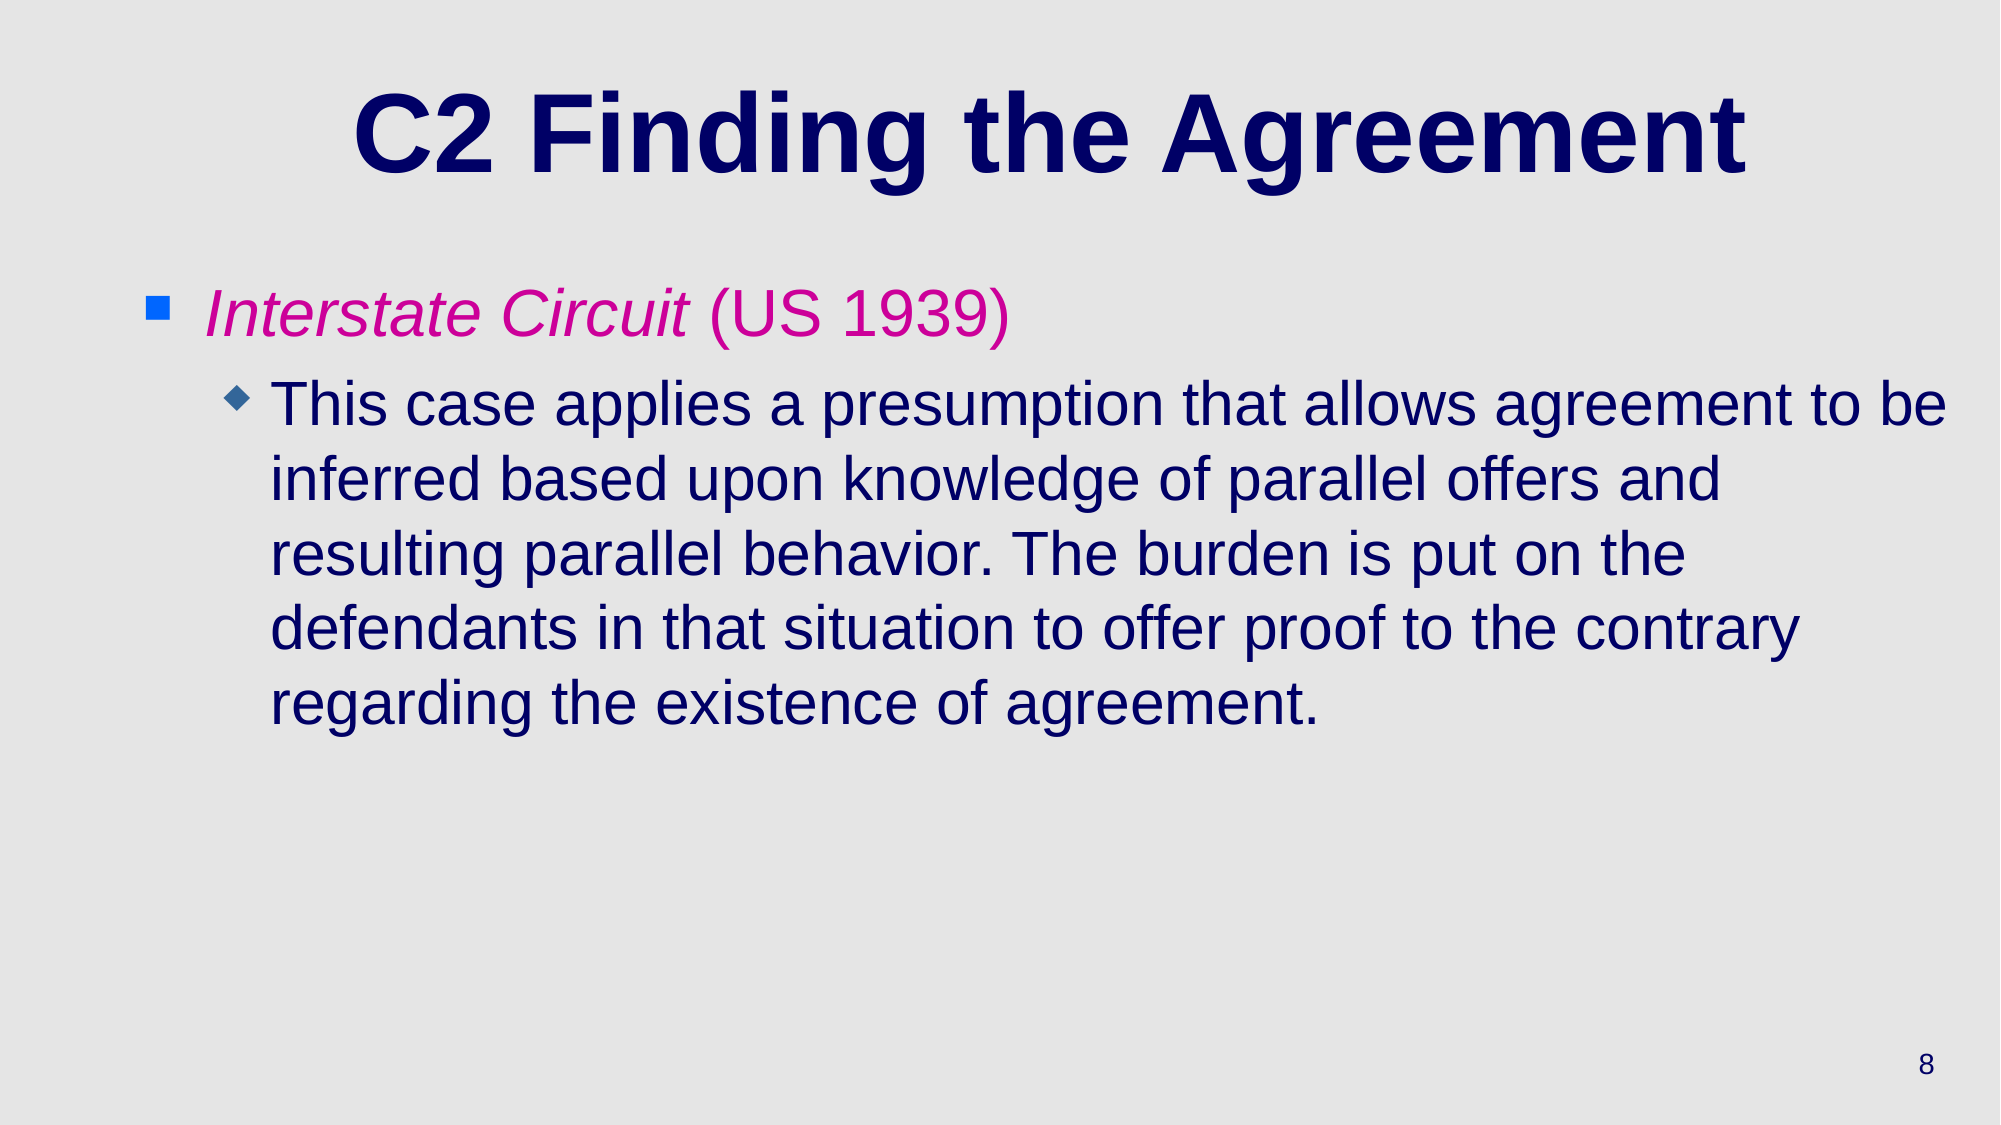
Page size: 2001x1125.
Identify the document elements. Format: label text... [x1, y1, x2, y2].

slide_number 8 [1533, 1024, 1951, 1101]
title C2 Finding the Agreement [133, 50, 1967, 238]
list Interstate Circuit (US 1939) This case applies a presumption that allows agreement to be inferred based upon knowledge of parallel offers and resulting parallel behavior. The burden is put on the defendants in that situation to offer proof to the contrary regarding the existence of agreement. [133, 262, 1967, 938]
